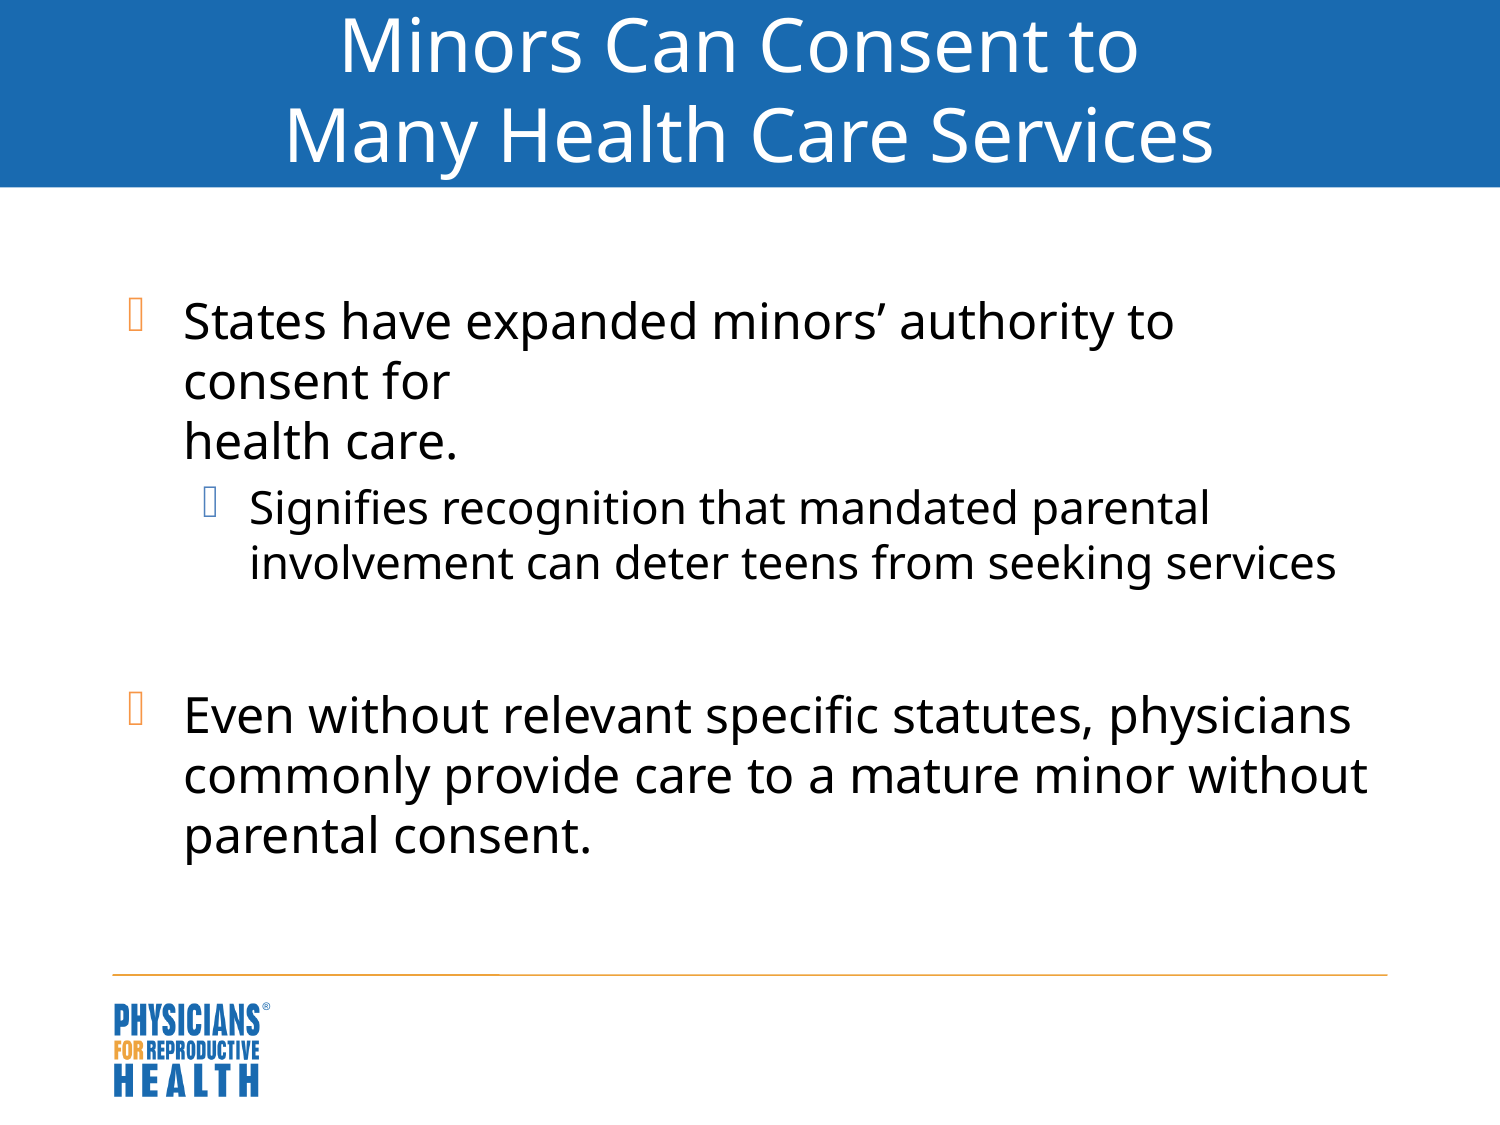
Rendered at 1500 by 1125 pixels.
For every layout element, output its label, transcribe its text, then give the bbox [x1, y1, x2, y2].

picture [112, 999, 263, 1100]
list States have expanded minors’ authority to consent for health care. Signifies recognition that mandated parental involvement can deter teens from seeking services Even without relevant specific statutes, physicians commonly provide care to a mature minor without parental consent. [112, 212, 1388, 913]
title Minors Can Consent to Many Health Care Services [75, 12, 1425, 163]
